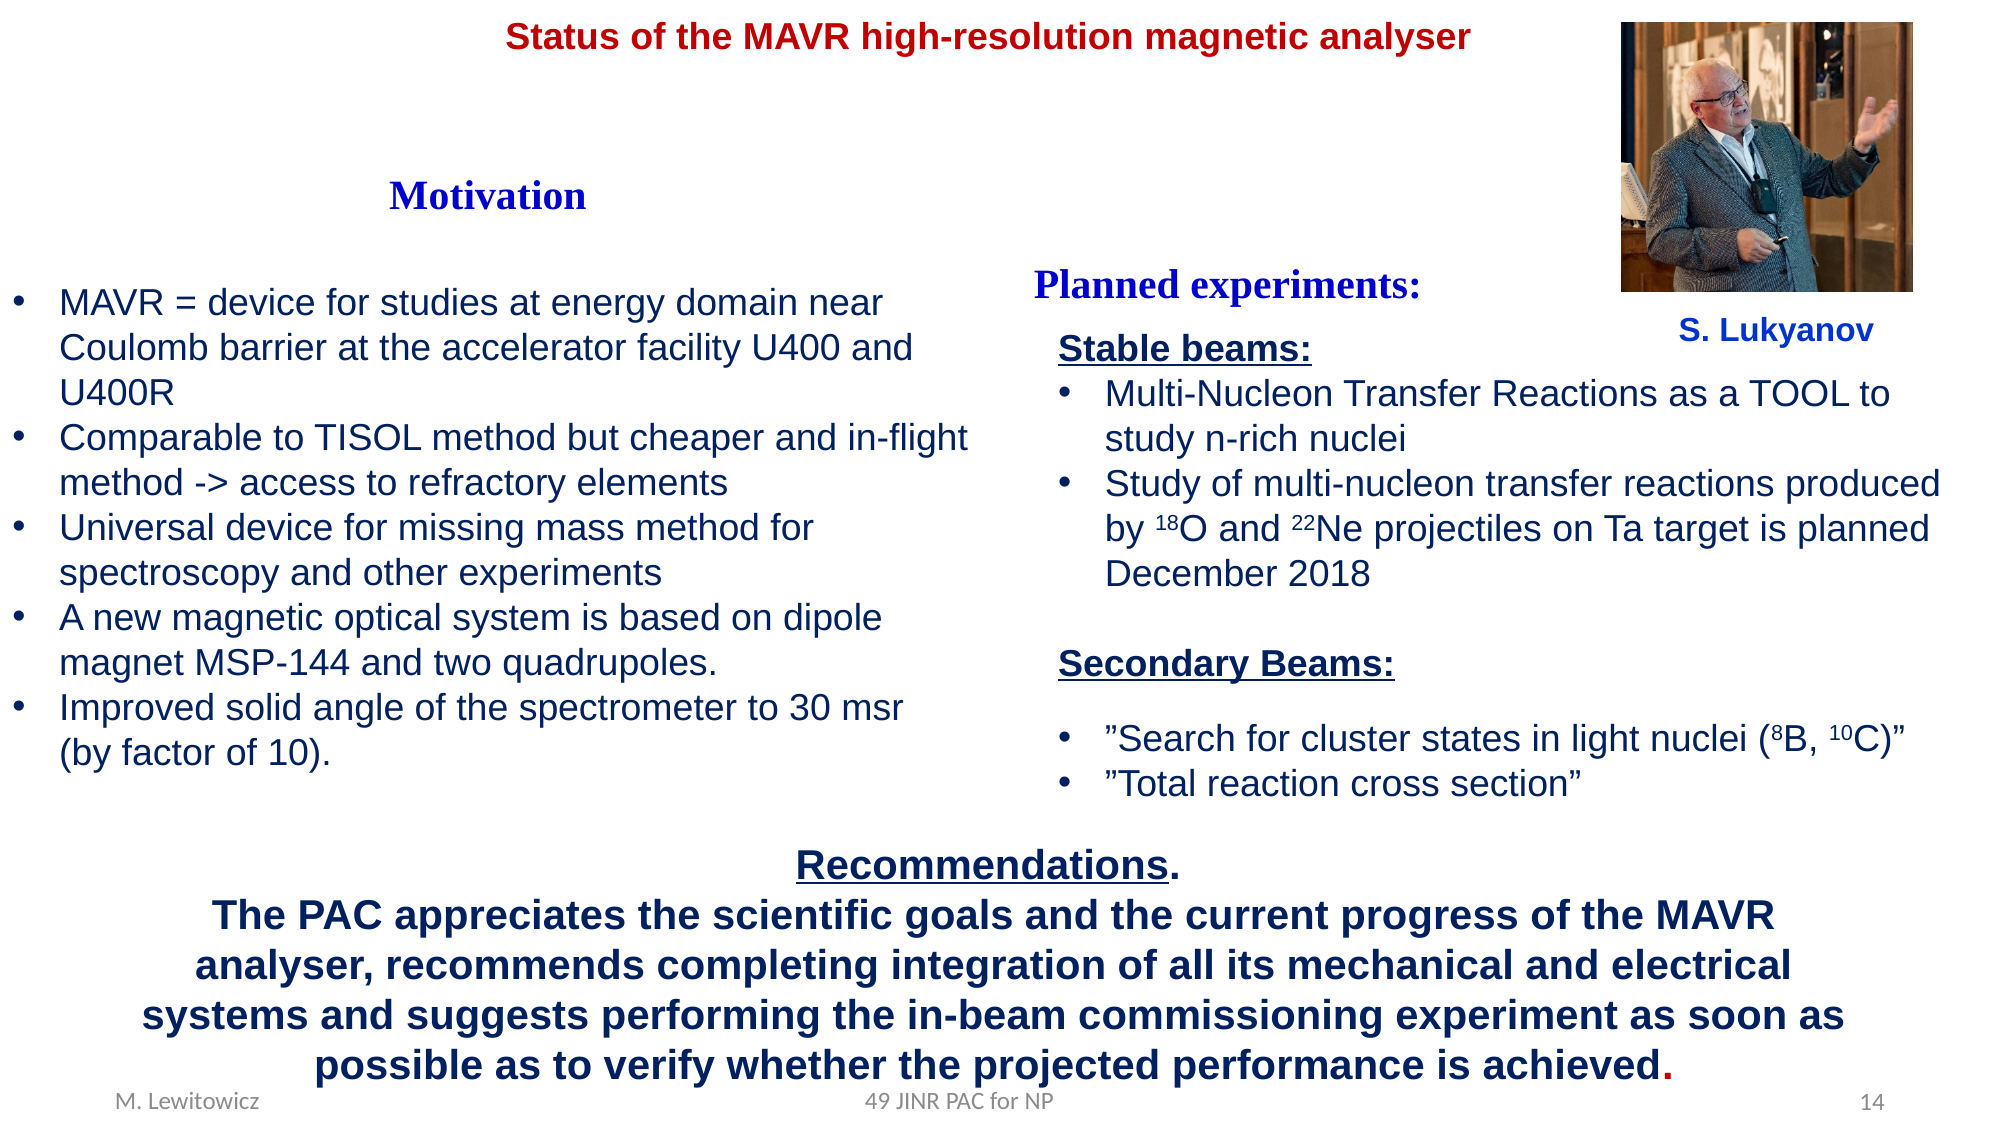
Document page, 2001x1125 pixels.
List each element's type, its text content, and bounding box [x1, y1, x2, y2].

text_box MAVR = device for studies at energy domain near Coulomb barrier at the accelerator facility U400 and U400R Comparable to TISOL method but cheaper and in-flight method -> access to refractory elements Universal device for missing mass method for spectroscopy and other experiments A new magnetic optical system is based on dipole magnet MSP-144 and two quadrupoles. Improved solid angle of the spectrometer to 30 msr (by factor of 10). [0, 270, 1021, 781]
text_box Status of the MAVR high-resolution magnetic analyser [255, 4, 1733, 64]
slide_number 14 [1433, 1070, 1900, 1125]
picture [1620, 22, 1913, 292]
text_box Recommendations. The PAC appreciates the scientific goals and the current progress of the MAVR analyser, recommends completing integration of all its mechanical and electrical systems and suggests performing the in-beam commissioning experiment as soon as possible as to verify whether the projected performance is achieved. [107, 830, 1880, 1096]
text_box Planned experiments: [925, 249, 1532, 315]
text_box Stable beams: Multi-Nucleon Transfer Reactions as a TOOL to study n-rich nuclei Study of multi-nucleon transfer reactions produced by 18O and 22Ne projectiles on Ta target is planned December 2018 Secondary Beams: ”Search for cluster states in light nuclei (8B, 10C)” ”Total reaction cross section” [1043, 316, 2000, 812]
text_box S. Lukyanov [1663, 300, 1890, 356]
text_box Motivation [184, 160, 792, 225]
footer M. Lewitowicz 49 JINR PAC for NP [99, 1069, 1338, 1125]
